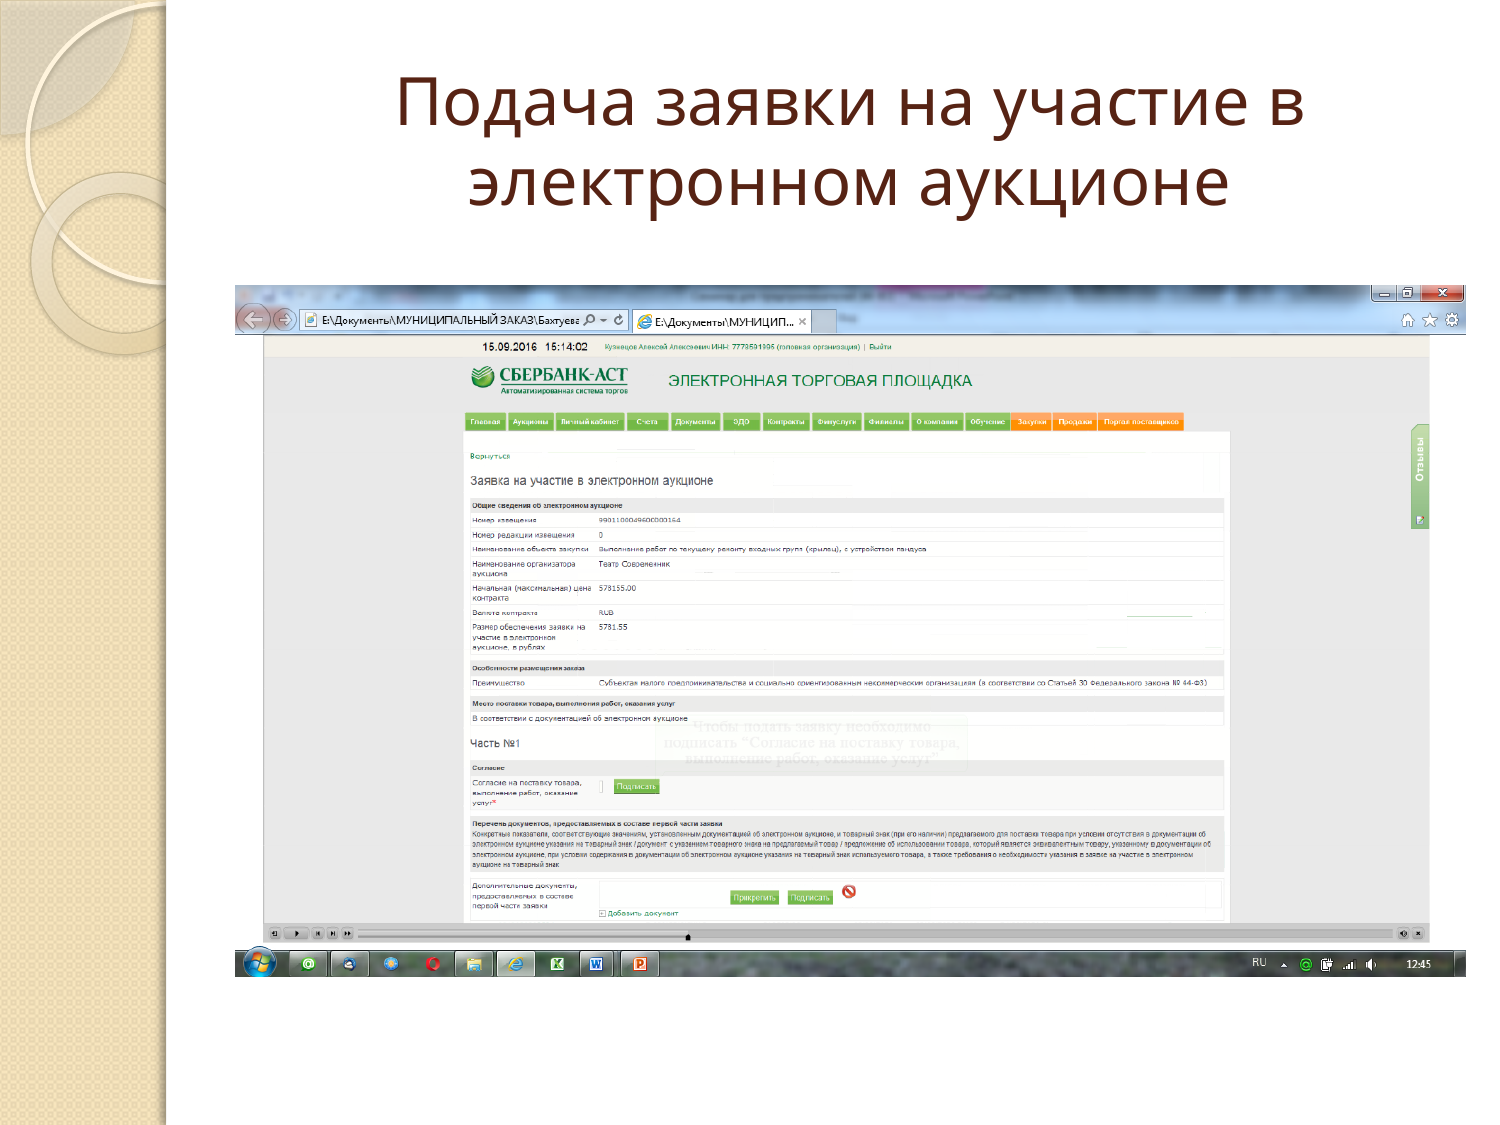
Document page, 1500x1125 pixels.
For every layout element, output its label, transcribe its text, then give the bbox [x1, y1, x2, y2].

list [235, 285, 1466, 978]
title Подача заявки на участие в электронном аукционе [235, 45, 1466, 233]
